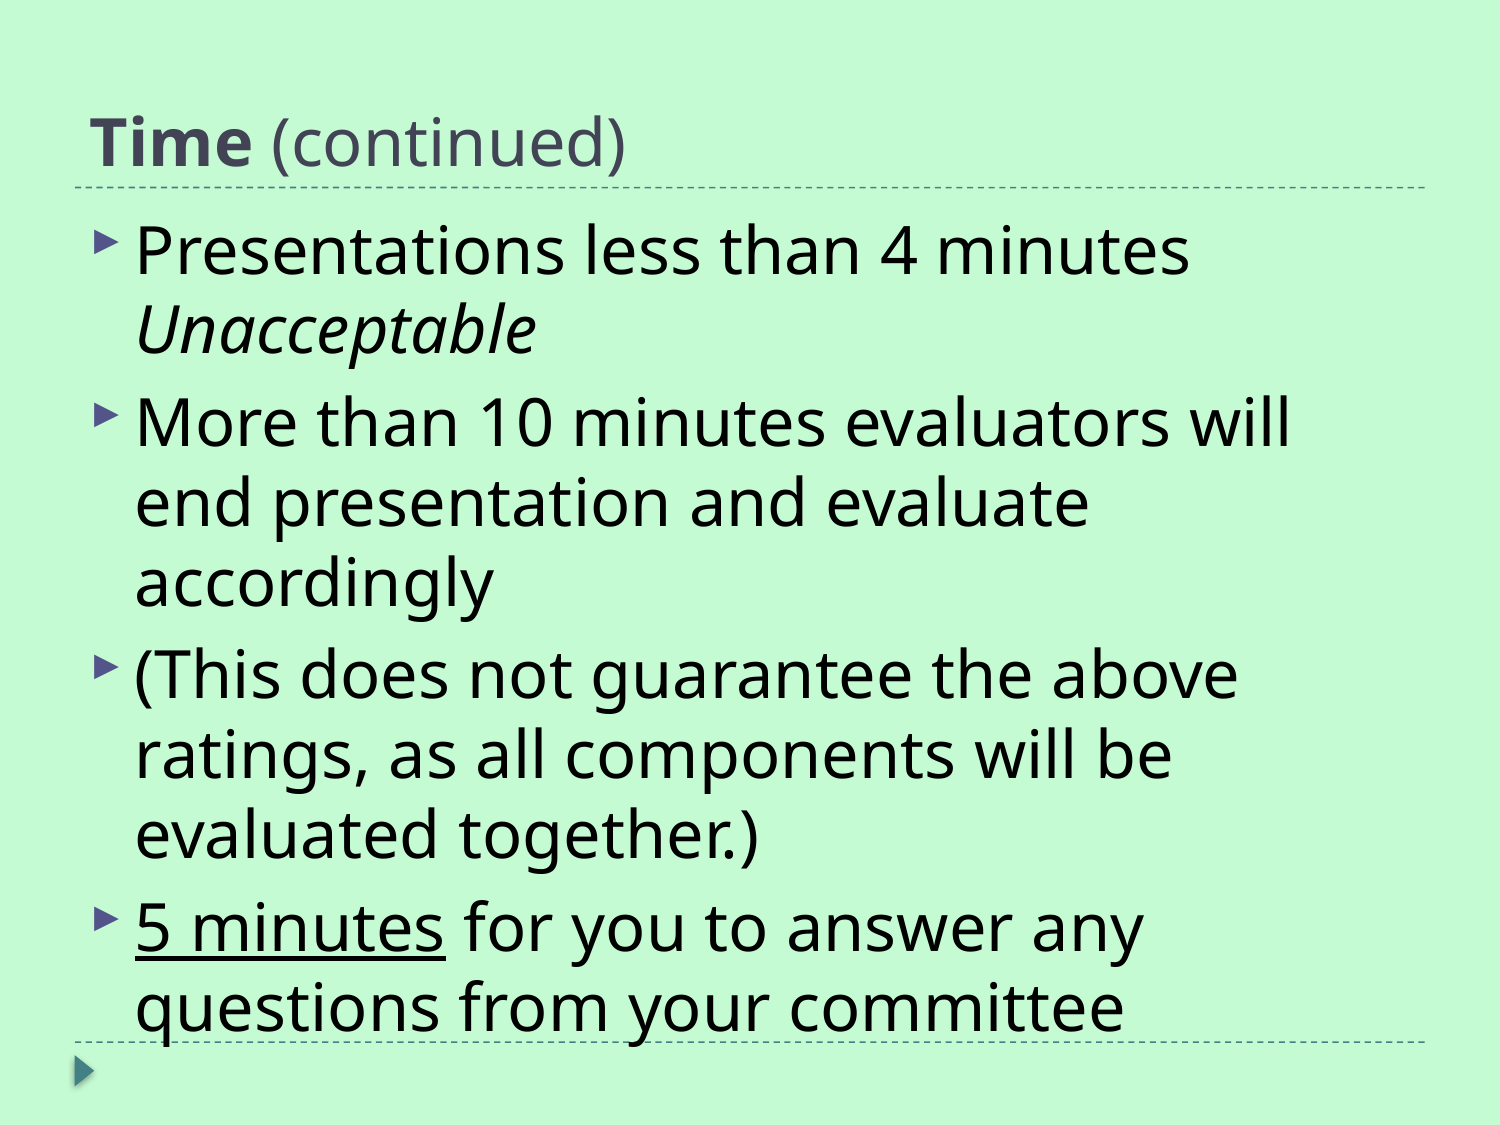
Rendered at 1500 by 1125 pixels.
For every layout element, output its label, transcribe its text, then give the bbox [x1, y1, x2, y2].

title Time (continued) [75, 24, 1425, 188]
list Presentations less than 4 minutes Unacceptable More than 10 minutes evaluators will end presentation and evaluate accordingly (This does not guarantee the above ratings, as all components will be evaluated together.) 5 minutes for you to answer any questions from your committee [75, 200, 1425, 1010]
